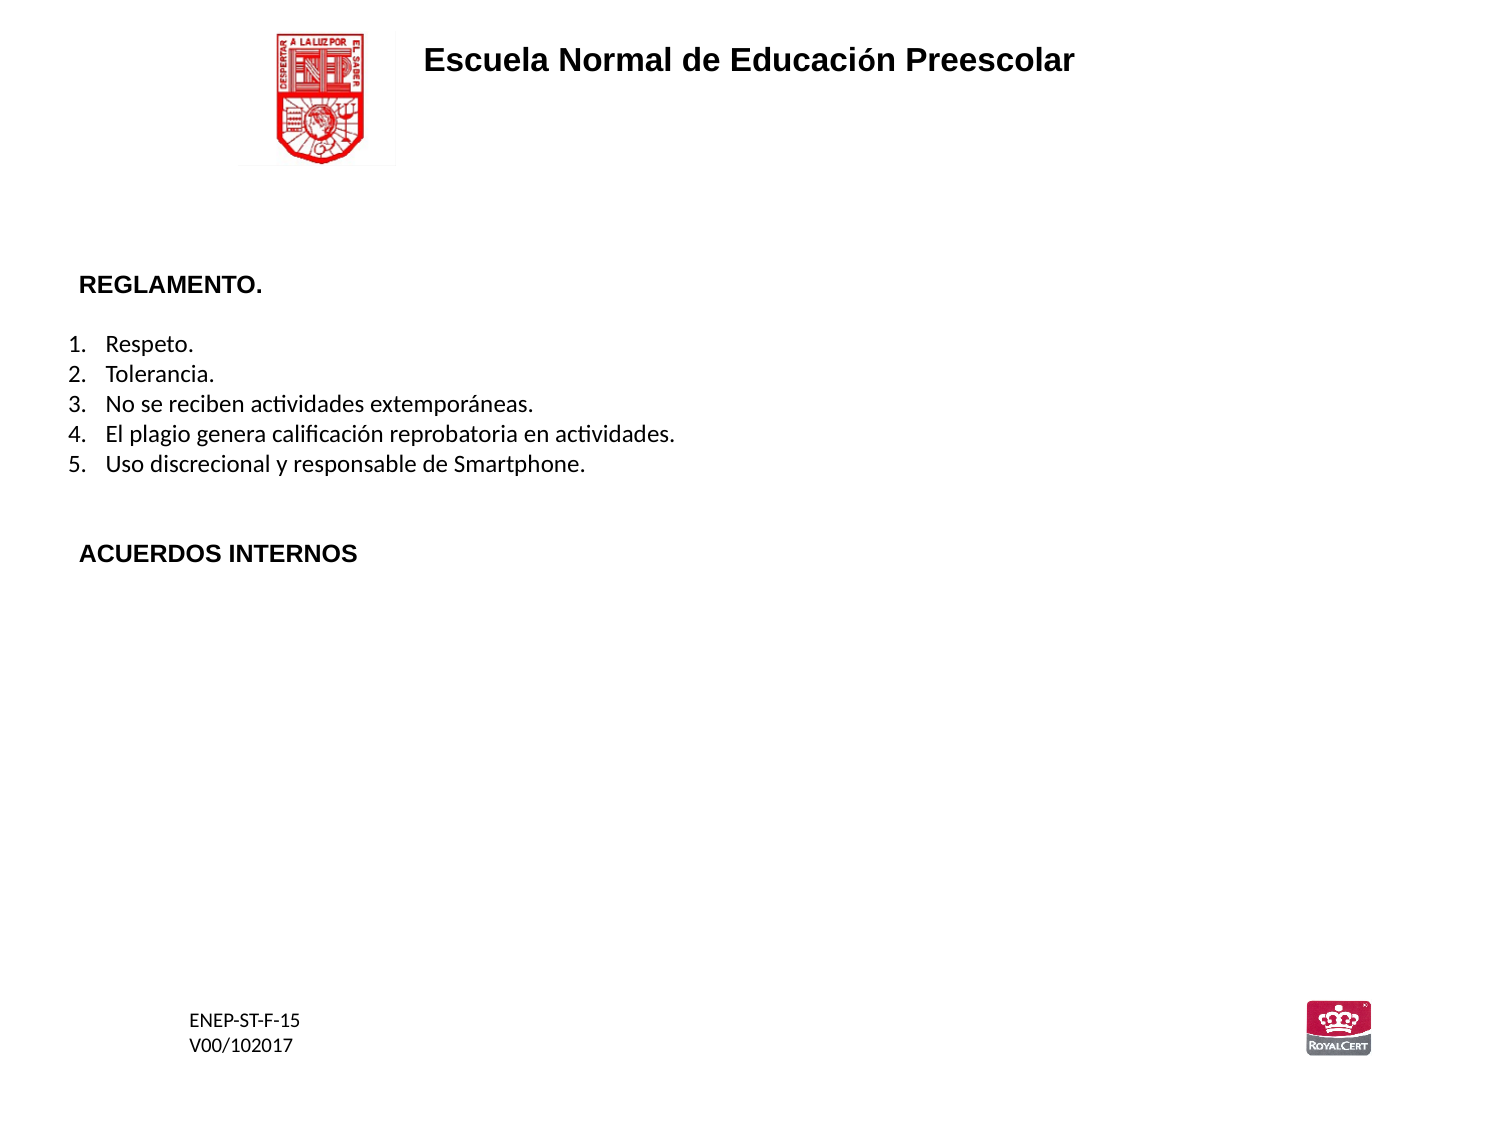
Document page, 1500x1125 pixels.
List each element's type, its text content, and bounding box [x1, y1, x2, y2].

list Escuela Normal de Educación Preescolar REGLAMENTO. Respeto. Tolerancia. No se reciben actividades extemporáneas. El plagio genera calificación reprobatoria en actividades. Uso discrecional y responsable de Smartphone. ACUERDOS INTERNOS [53, 30, 1436, 1000]
text_box ENEP-ST-F-15 V00/102017 [174, 1000, 316, 1065]
picture [1304, 999, 1372, 1056]
picture [238, 30, 398, 168]
